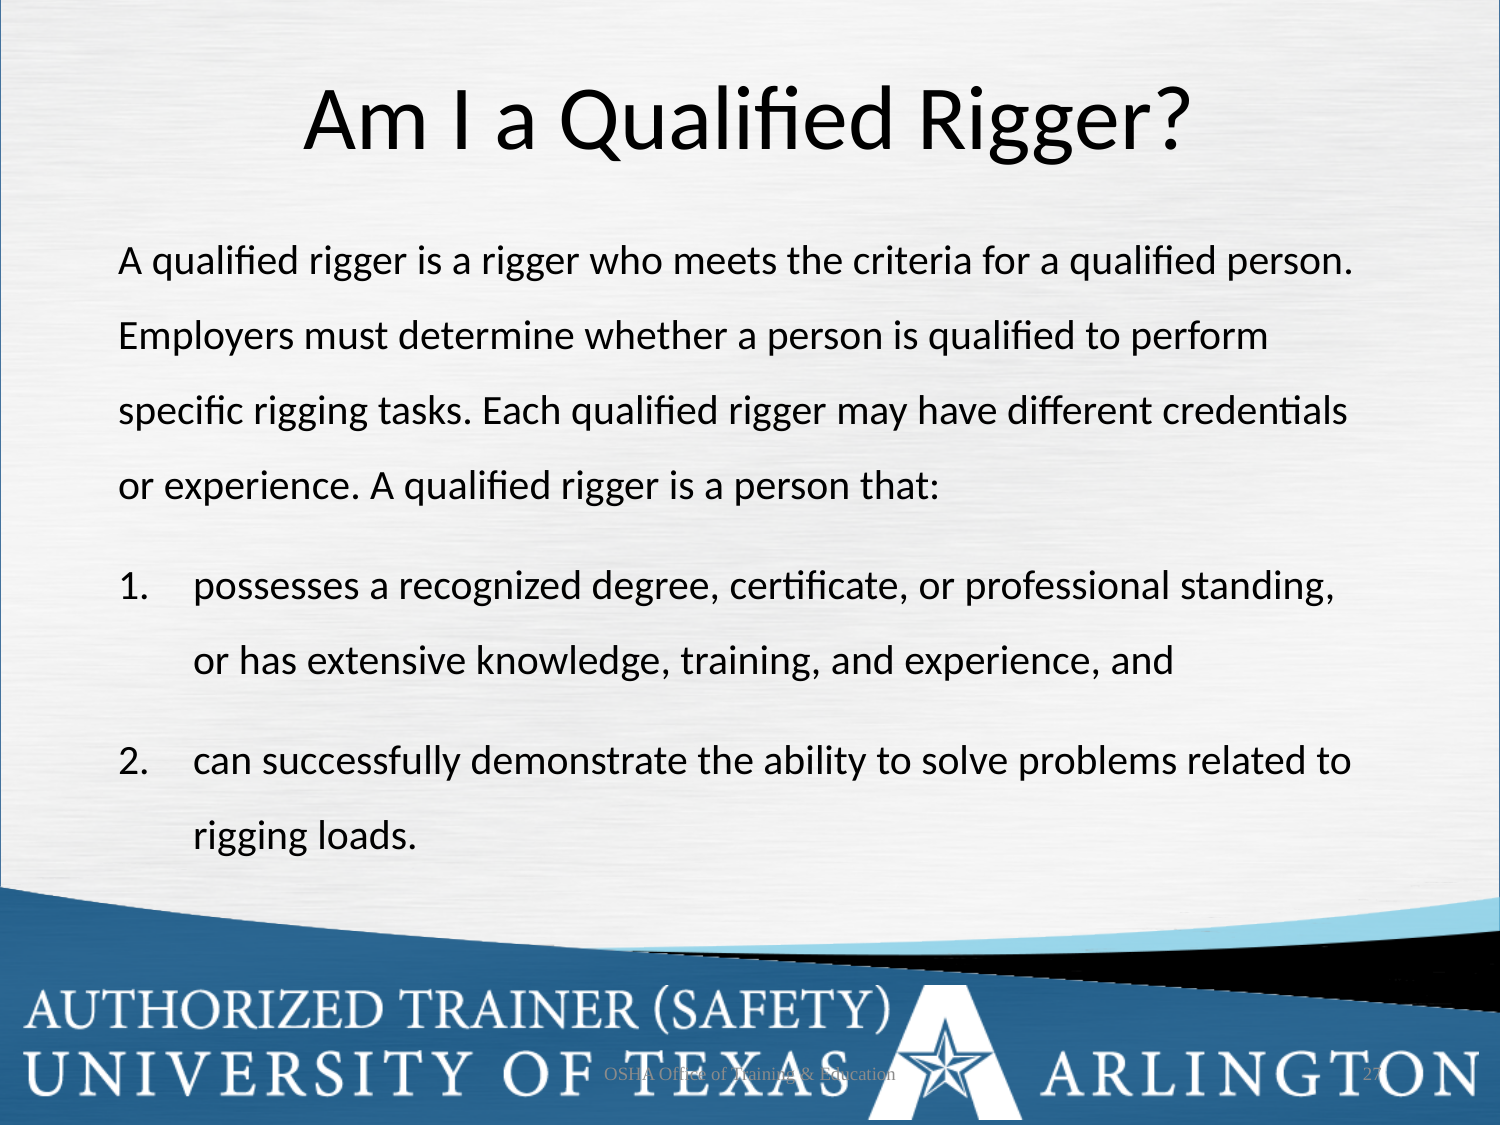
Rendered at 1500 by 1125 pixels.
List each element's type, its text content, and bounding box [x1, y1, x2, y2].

title Am I a Qualified Rigger? [103, 18, 1397, 222]
slide_number 27 [1059, 1042, 1397, 1103]
footer OSHA Office of Training & Education [496, 1042, 1004, 1103]
list A qualified rigger is a rigger who meets the criteria for a qualified person. Employers must determine whether a person is qualified to perform specific rigging tasks. Each qualified rigger may have different credentials or experience. A qualified rigger is a person that: possesses a recognized degree, certificate, or professional standing, or has extensive knowledge, training, and experience, and can successfully demonstrate the ability to solve problems related to rigging loads. [103, 222, 1397, 866]
picture [0, 862, 1500, 1125]
